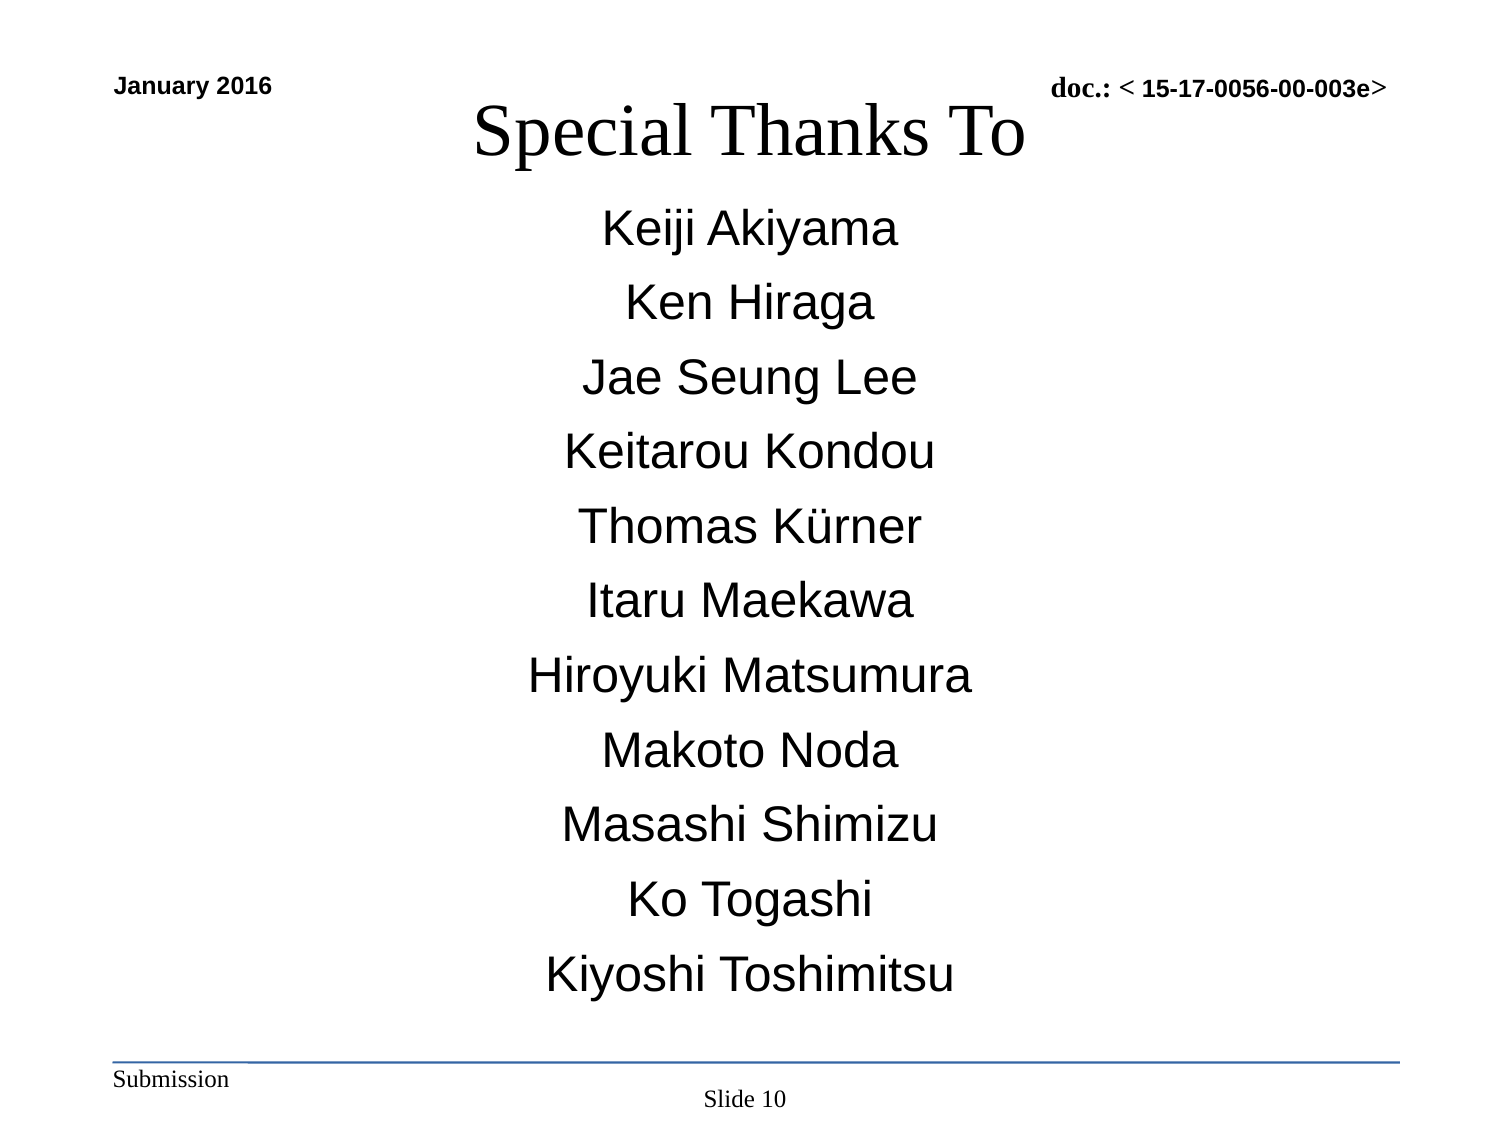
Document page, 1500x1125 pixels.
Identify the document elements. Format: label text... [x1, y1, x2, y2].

list Keiji Akiyama Ken Hiraga Jae Seung Lee Keitarou Kondou Thomas Kürner Itaru Maekawa Hiroyuki Matsumura Makoto Noda Masashi Shimizu Ko Togashi Kiyoshi Toshimitsu [111, 188, 1388, 1051]
slide_number Slide 10 [677, 1074, 813, 1118]
title Special Thanks To [105, 61, 1395, 188]
